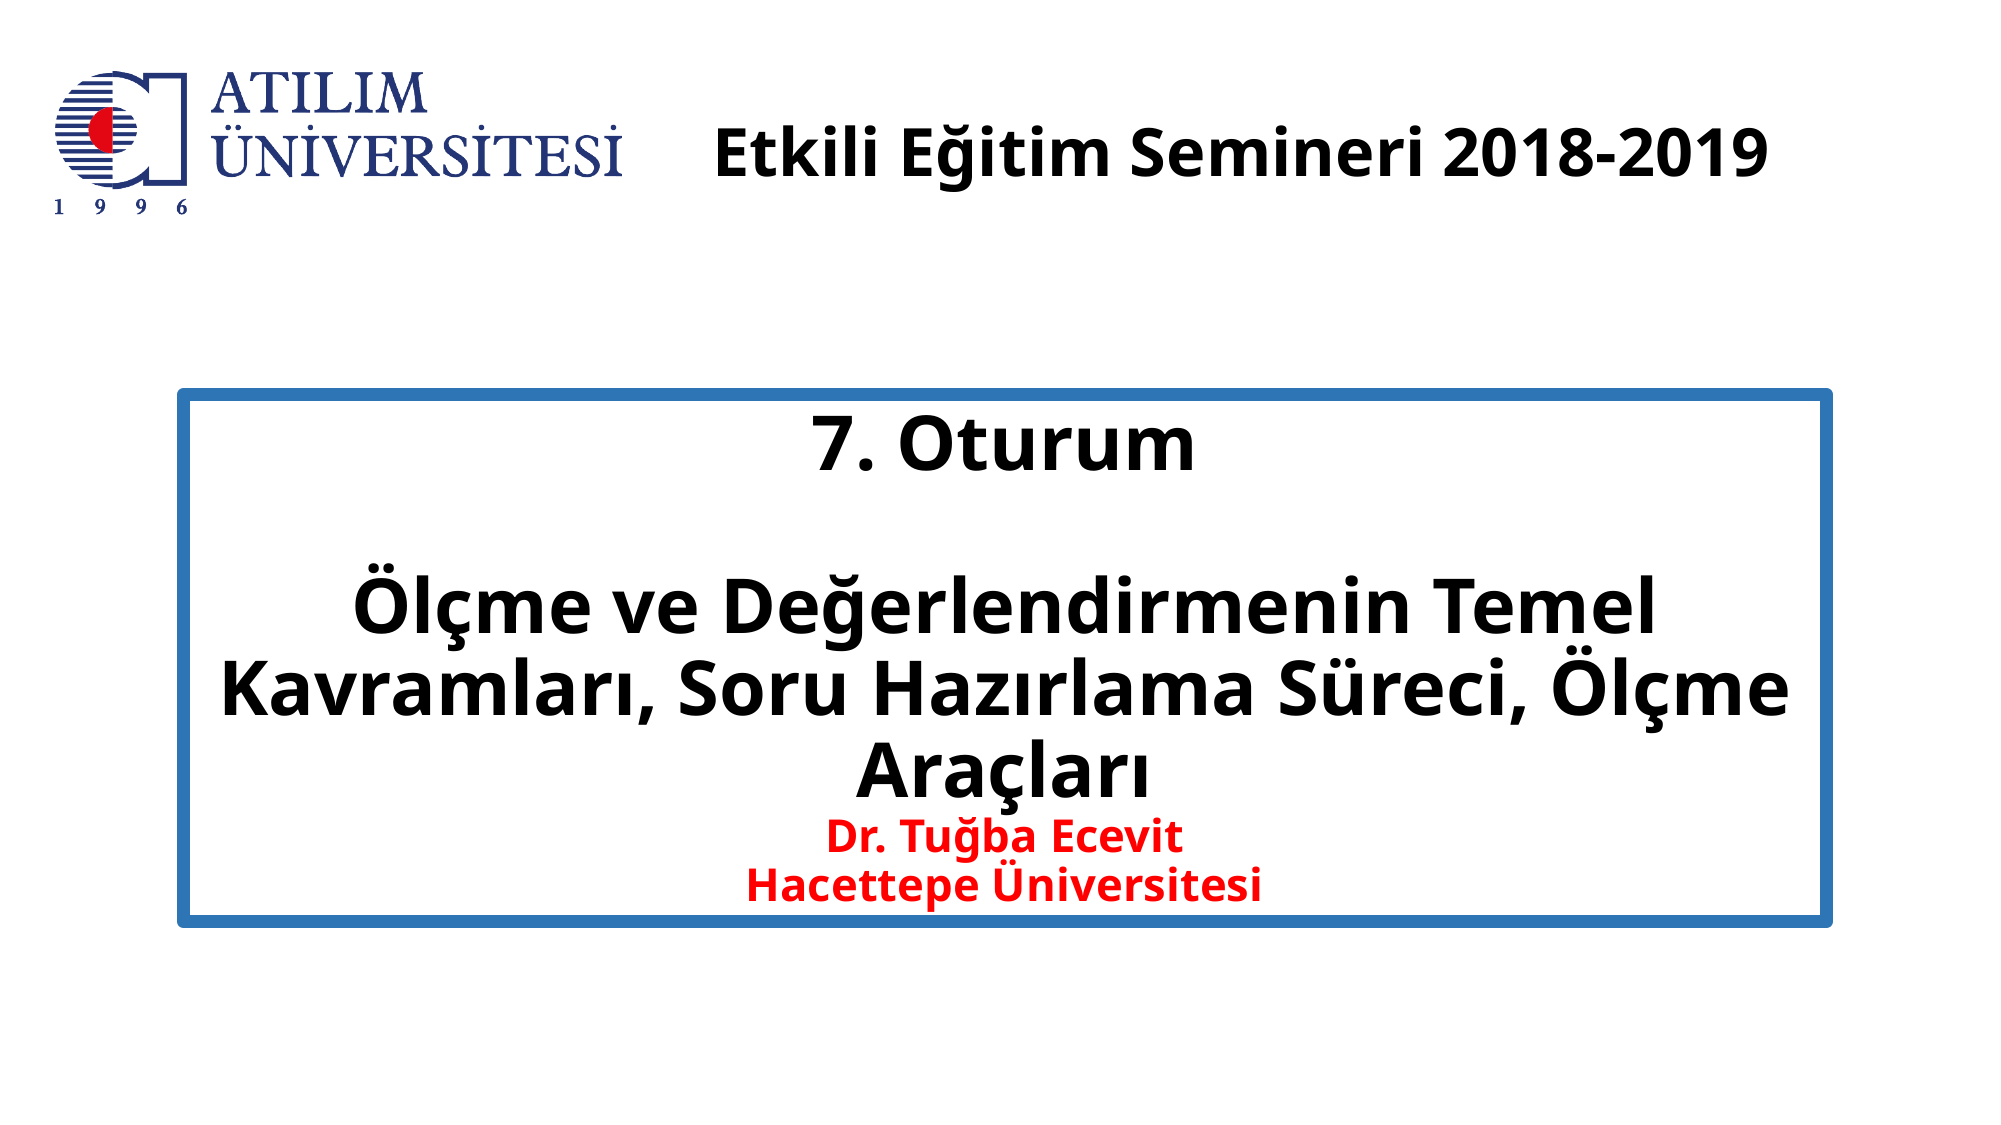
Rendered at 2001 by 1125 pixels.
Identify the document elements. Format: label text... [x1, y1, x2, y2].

text_box 7. Oturum Ölçme ve Değerlendirmenin Temel Kavramları, Soru Hazırlama Süreci, Ölçme Araçları Dr. Tuğba Ecevit Hacettepe Üniversitesi [183, 394, 1827, 922]
picture [55, 0, 622, 303]
text_box Etkili Eğitim Semineri 2018-2019 [697, 45, 2000, 264]
